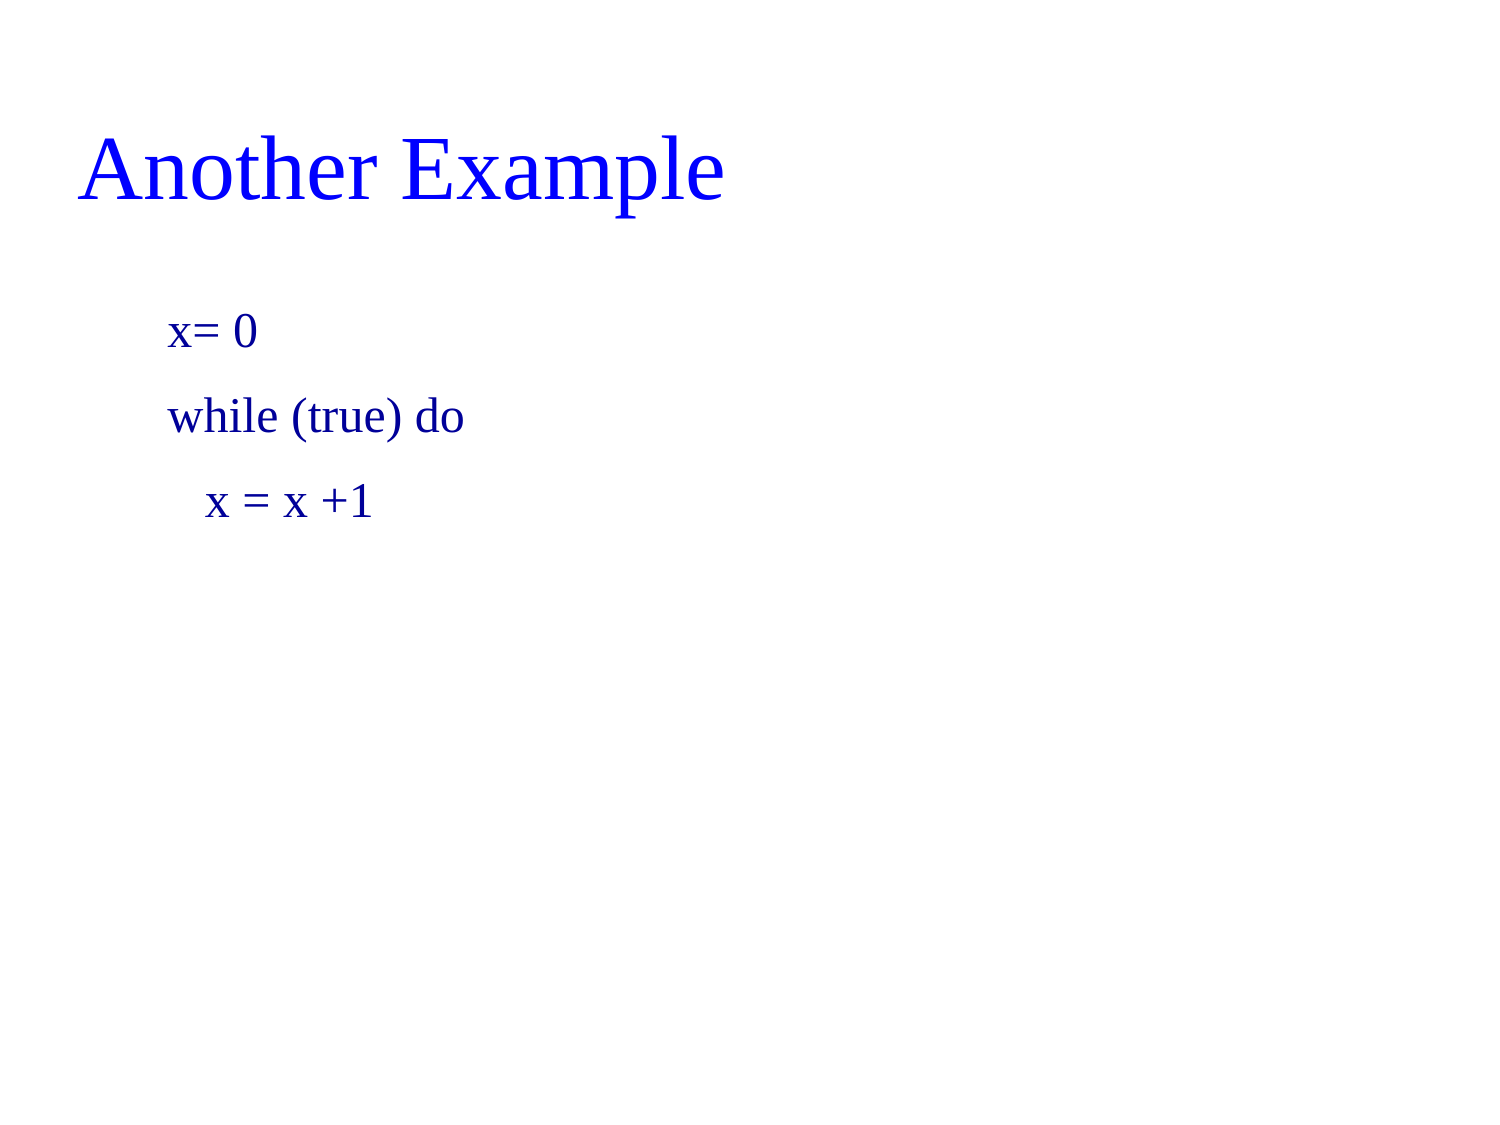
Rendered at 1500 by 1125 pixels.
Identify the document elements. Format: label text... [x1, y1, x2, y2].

title Another Example [62, 43, 1338, 226]
text_box x= 0 while (true) do x = x +1 [152, 290, 579, 536]
